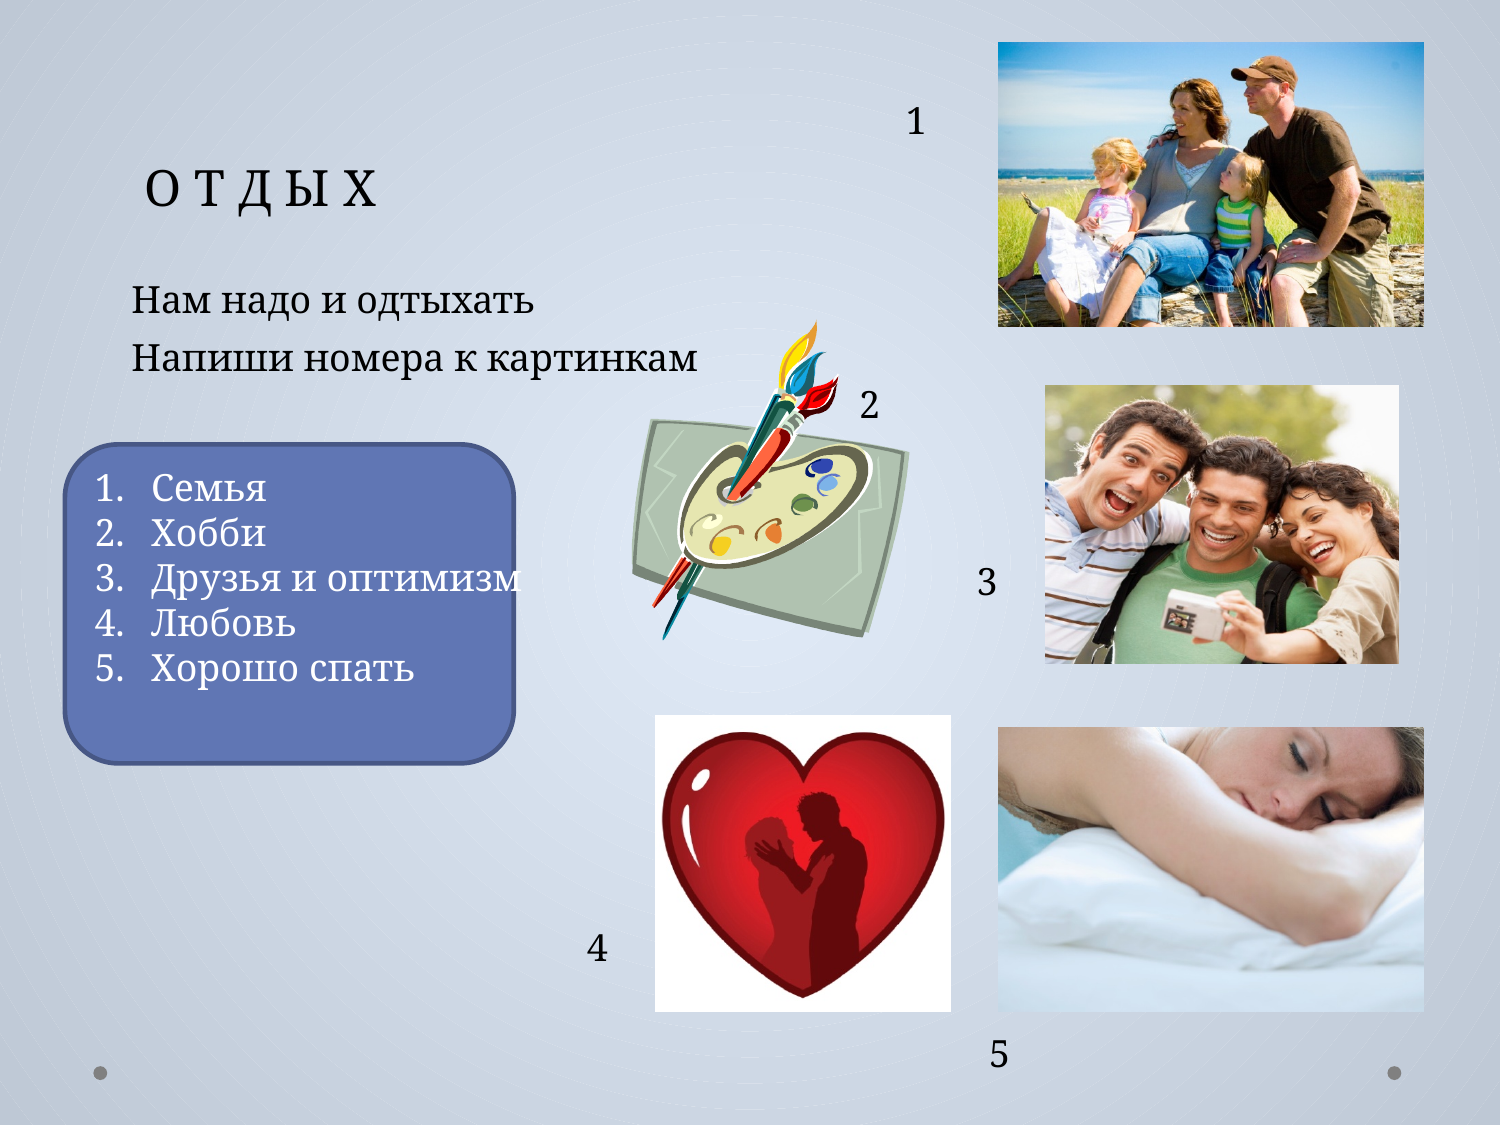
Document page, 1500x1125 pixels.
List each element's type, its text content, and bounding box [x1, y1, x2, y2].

text_box 4 [572, 916, 623, 977]
text_box 3 [961, 550, 1013, 611]
text_box [62, 458, 517, 766]
text_box 5 [974, 1023, 1048, 1083]
picture [631, 314, 915, 646]
picture [997, 42, 1424, 327]
picture [1045, 385, 1399, 664]
text_box Семья Хобби Друзья и оптимизм Любовь Хорошо спать [79, 456, 537, 696]
picture [655, 715, 952, 1012]
text_box О Т Д Ы Х Нам надо и одтыхать Напиши номера к картинкам [116, 148, 726, 389]
text_box [81, 442, 498, 456]
picture [997, 727, 1424, 1012]
text_box 1 [891, 89, 942, 150]
